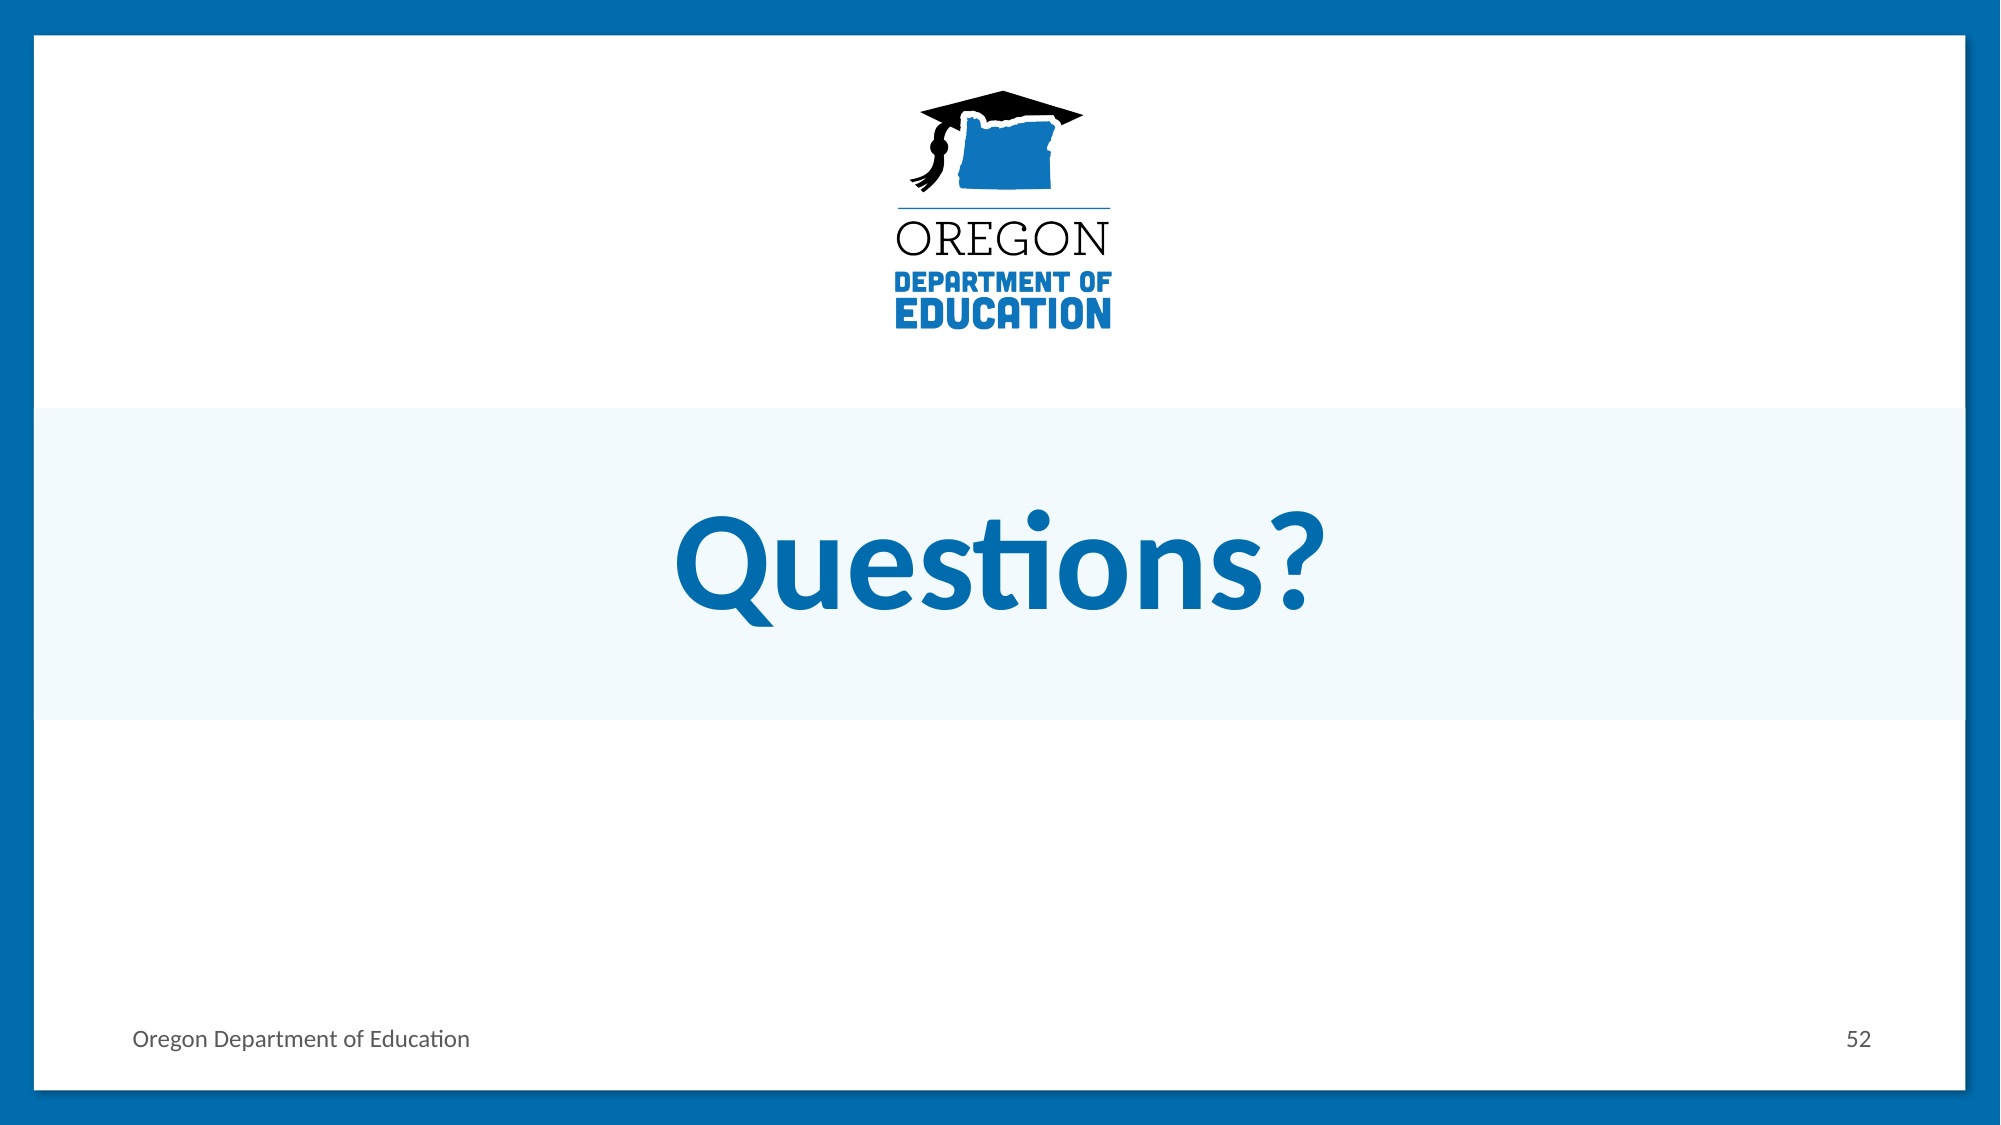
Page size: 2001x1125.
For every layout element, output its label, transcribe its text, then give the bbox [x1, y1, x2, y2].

title Questions? [117, 408, 1887, 720]
picture [825, 35, 1175, 391]
slide_number 52 [1412, 1007, 1887, 1068]
footer Oregon Department of Education [117, 1007, 588, 1068]
